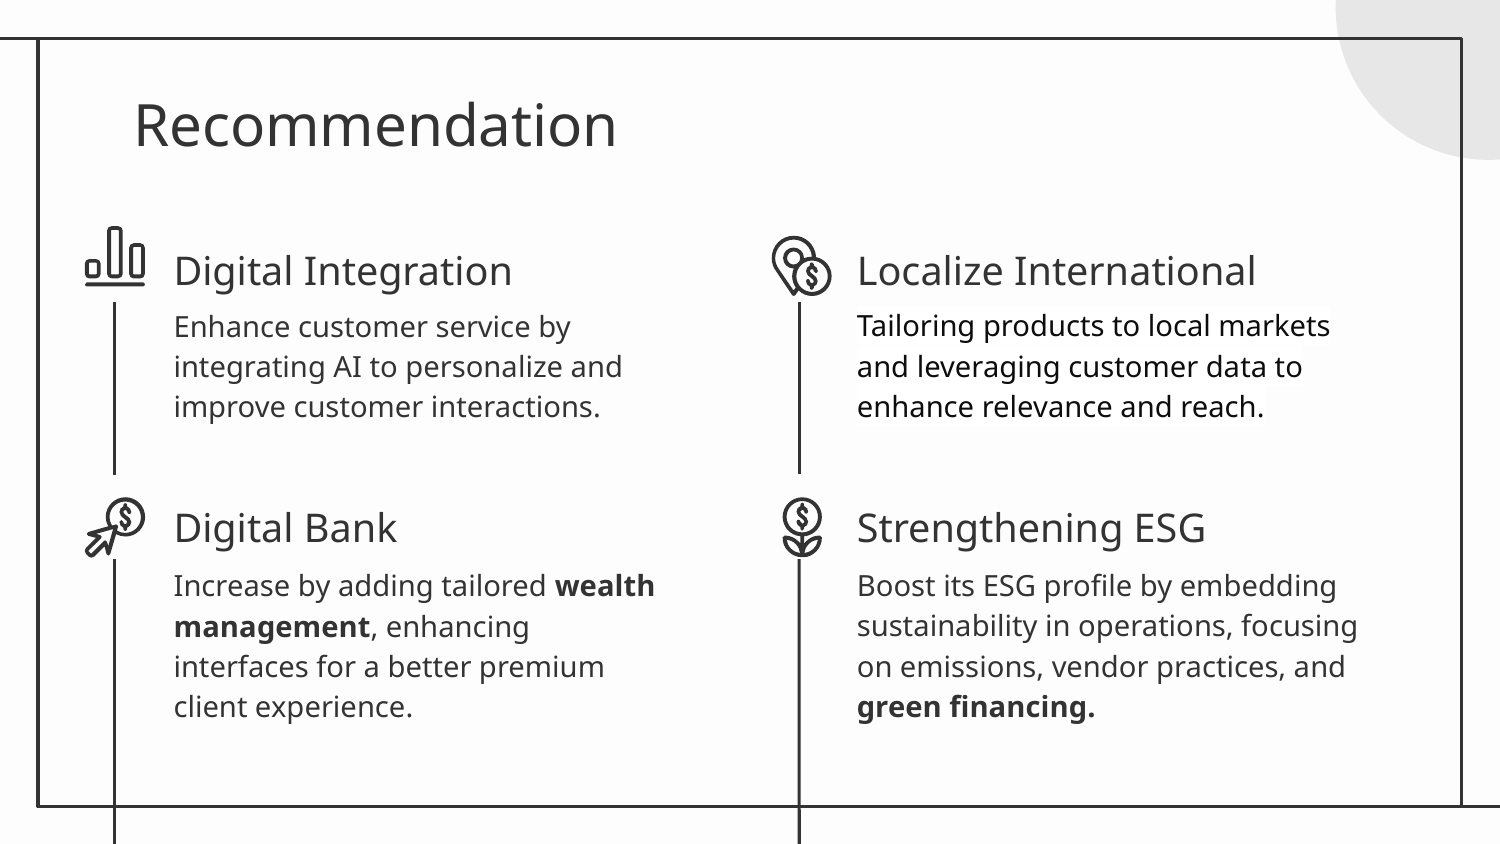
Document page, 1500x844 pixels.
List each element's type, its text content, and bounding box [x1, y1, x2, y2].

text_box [84, 496, 146, 558]
subtitle Boost its ESG profile by embedding sustainability in operations, focusing on emissions, vendor practices, and green financing. [841, 547, 1410, 697]
subtitle Localize International [841, 250, 1283, 309]
text_box [72, 474, 157, 560]
subtitle Digital Bank [158, 507, 600, 566]
text_box [756, 474, 842, 559]
text_box [72, 217, 157, 302]
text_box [771, 235, 832, 297]
subtitle Tailoring products to local markets and leveraging customer data to enhance relevance and reach. [841, 287, 1382, 437]
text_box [84, 225, 146, 287]
title Recommendation [118, 72, 1382, 167]
subtitle Strengthening ESG [841, 507, 1283, 566]
subtitle Enhance customer service by integrating AI to personalize and improve customer interactions. [158, 287, 673, 438]
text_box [782, 497, 823, 558]
subtitle Digital Integration [158, 250, 600, 309]
text_box [756, 217, 842, 302]
subtitle Increase by adding tailored wealth management, enhancing interfaces for a better premium client experience. [158, 547, 673, 697]
